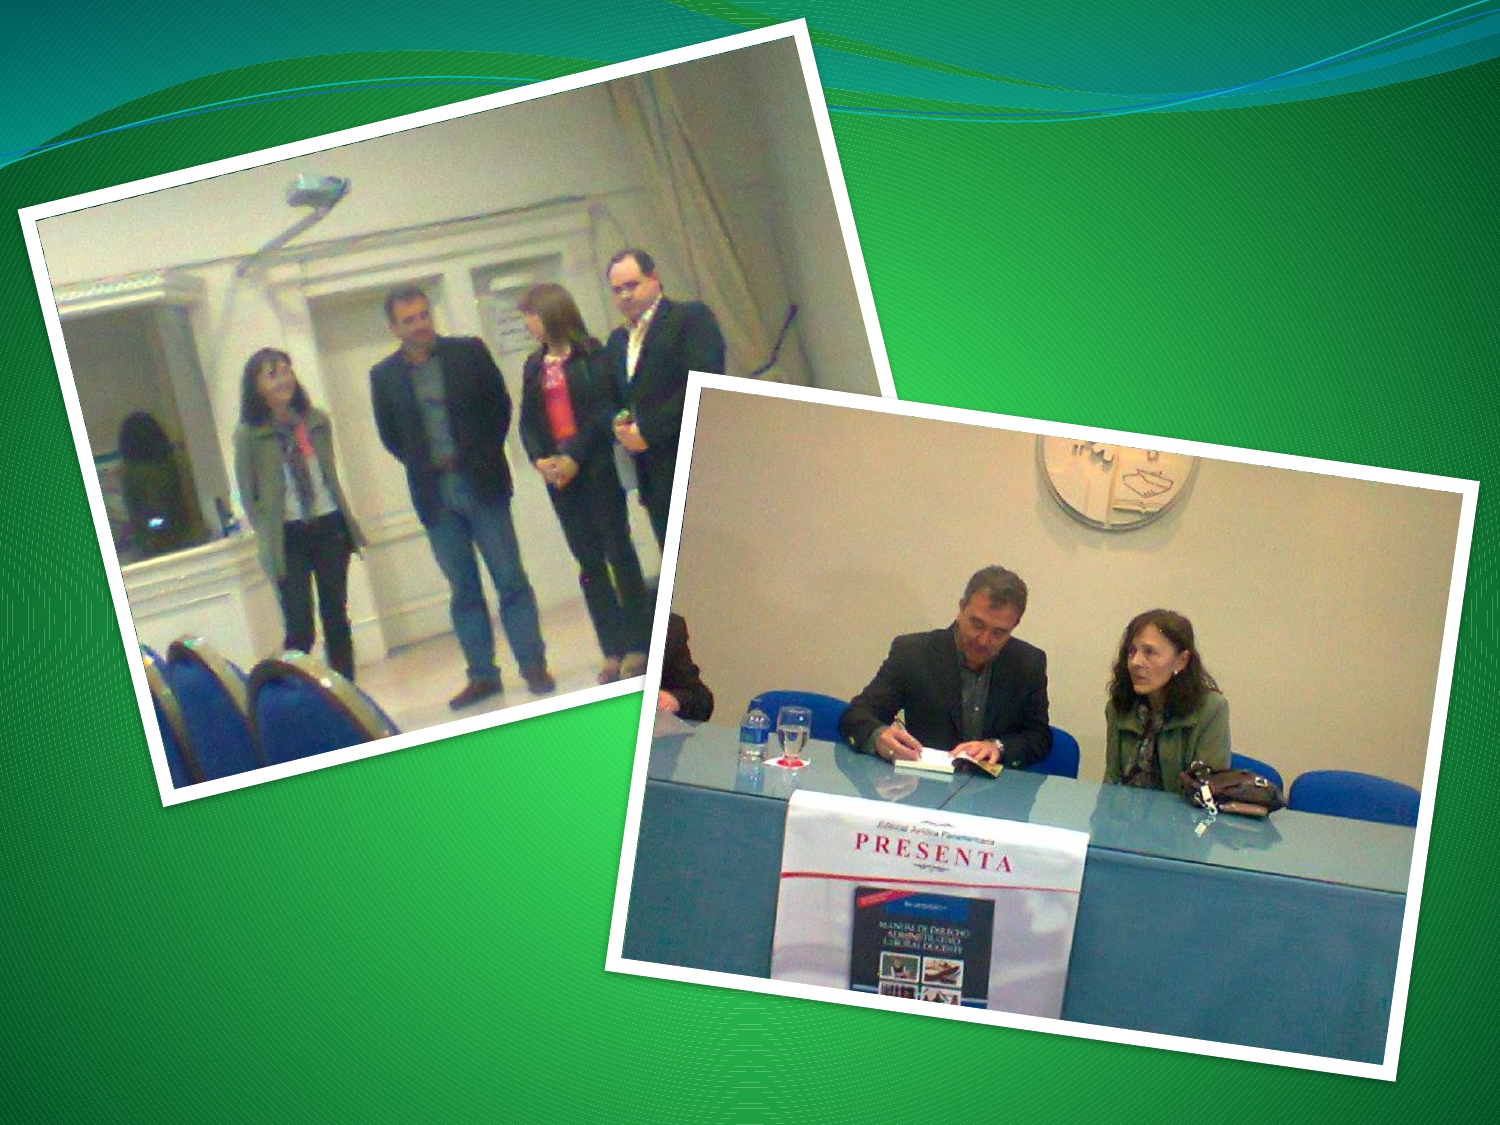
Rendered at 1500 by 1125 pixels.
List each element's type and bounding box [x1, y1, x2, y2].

picture [1097, 1024, 1388, 1065]
picture [37, 209, 88, 431]
picture [623, 755, 652, 962]
picture [157, 716, 471, 789]
picture [93, 37, 1428, 1015]
picture [1431, 490, 1463, 717]
